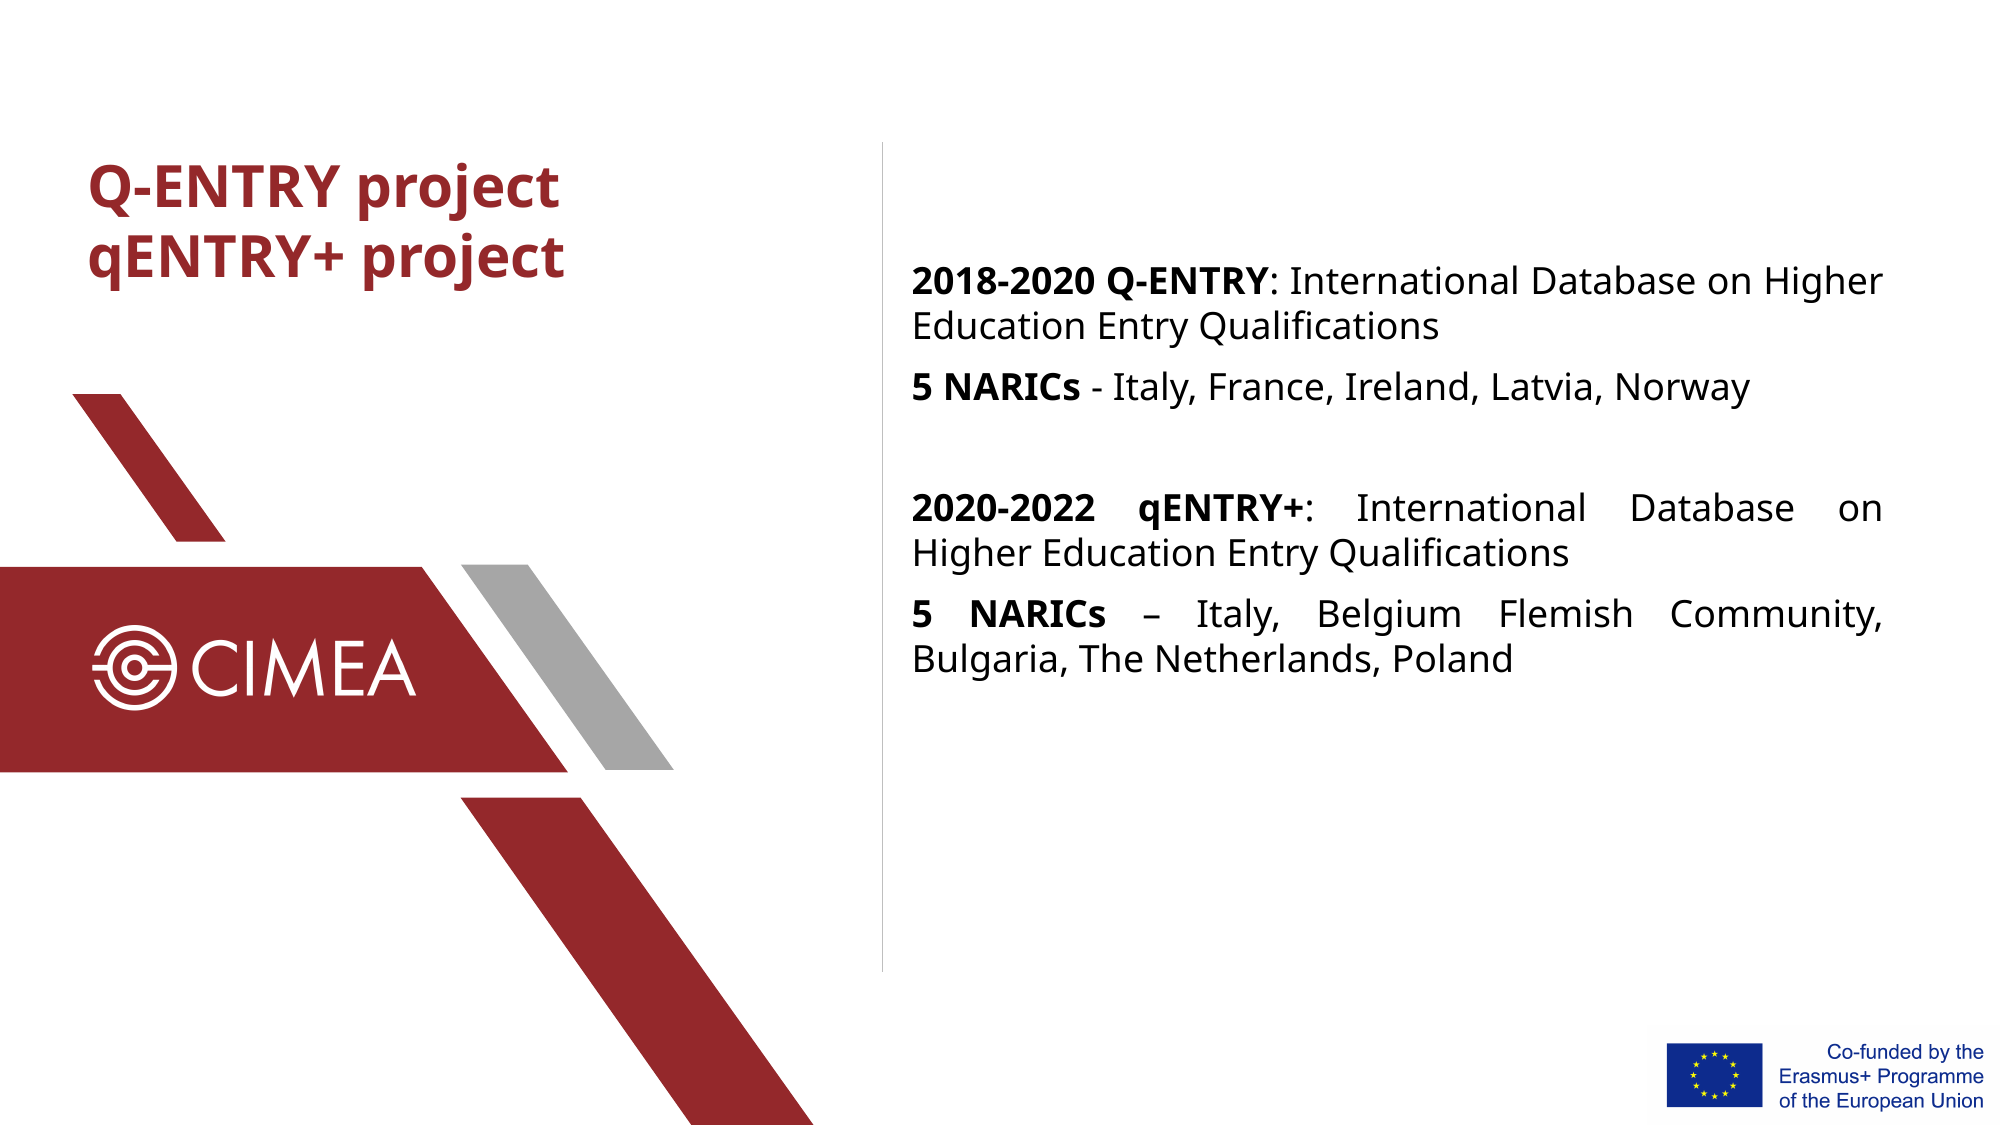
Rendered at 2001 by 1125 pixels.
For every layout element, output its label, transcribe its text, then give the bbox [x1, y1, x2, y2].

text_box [0, 564, 674, 773]
picture [83, 612, 423, 722]
text_box [460, 797, 814, 1125]
text_box [72, 394, 226, 542]
text_box Q-ENTRY project qENTRY+ project [72, 142, 763, 297]
picture [1647, 1025, 2000, 1125]
text_box 2018-2020 Q-ENTRY: International Database on Higher Education Entry Qualifications 5 NARICs - Italy, France, Ireland, Latvia, Norway 2020-2022 qENTRY+: International Database on Higher Education Entry Qualifications 5 NARICs – Italy, Belgium Flemish Community, Bulgaria, The Netherlands, Poland [896, 249, 1899, 577]
